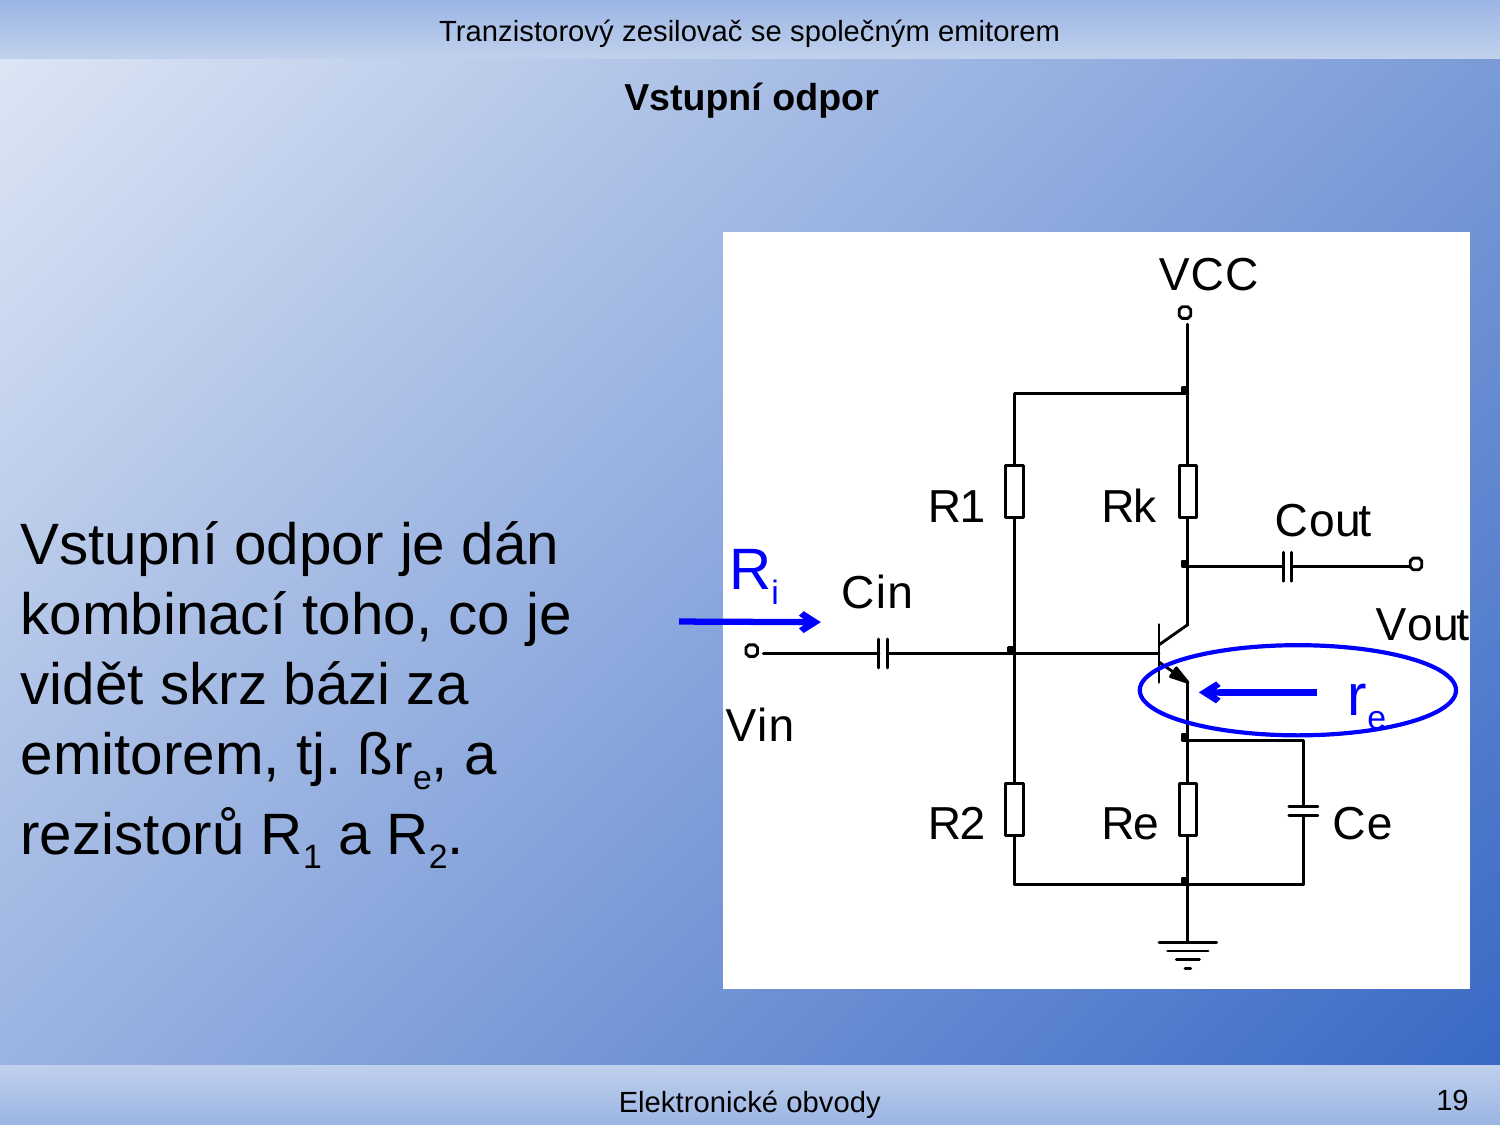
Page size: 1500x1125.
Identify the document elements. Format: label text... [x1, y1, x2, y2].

slide_number 19 [1399, 1063, 1484, 1124]
slide_number Tranzistorový zesilovač se společným emitorem [0, 0, 1500, 59]
footer Elektronické obvody [0, 1065, 1500, 1125]
title Vstupní odpor [76, 65, 1427, 127]
picture [722, 231, 1471, 990]
